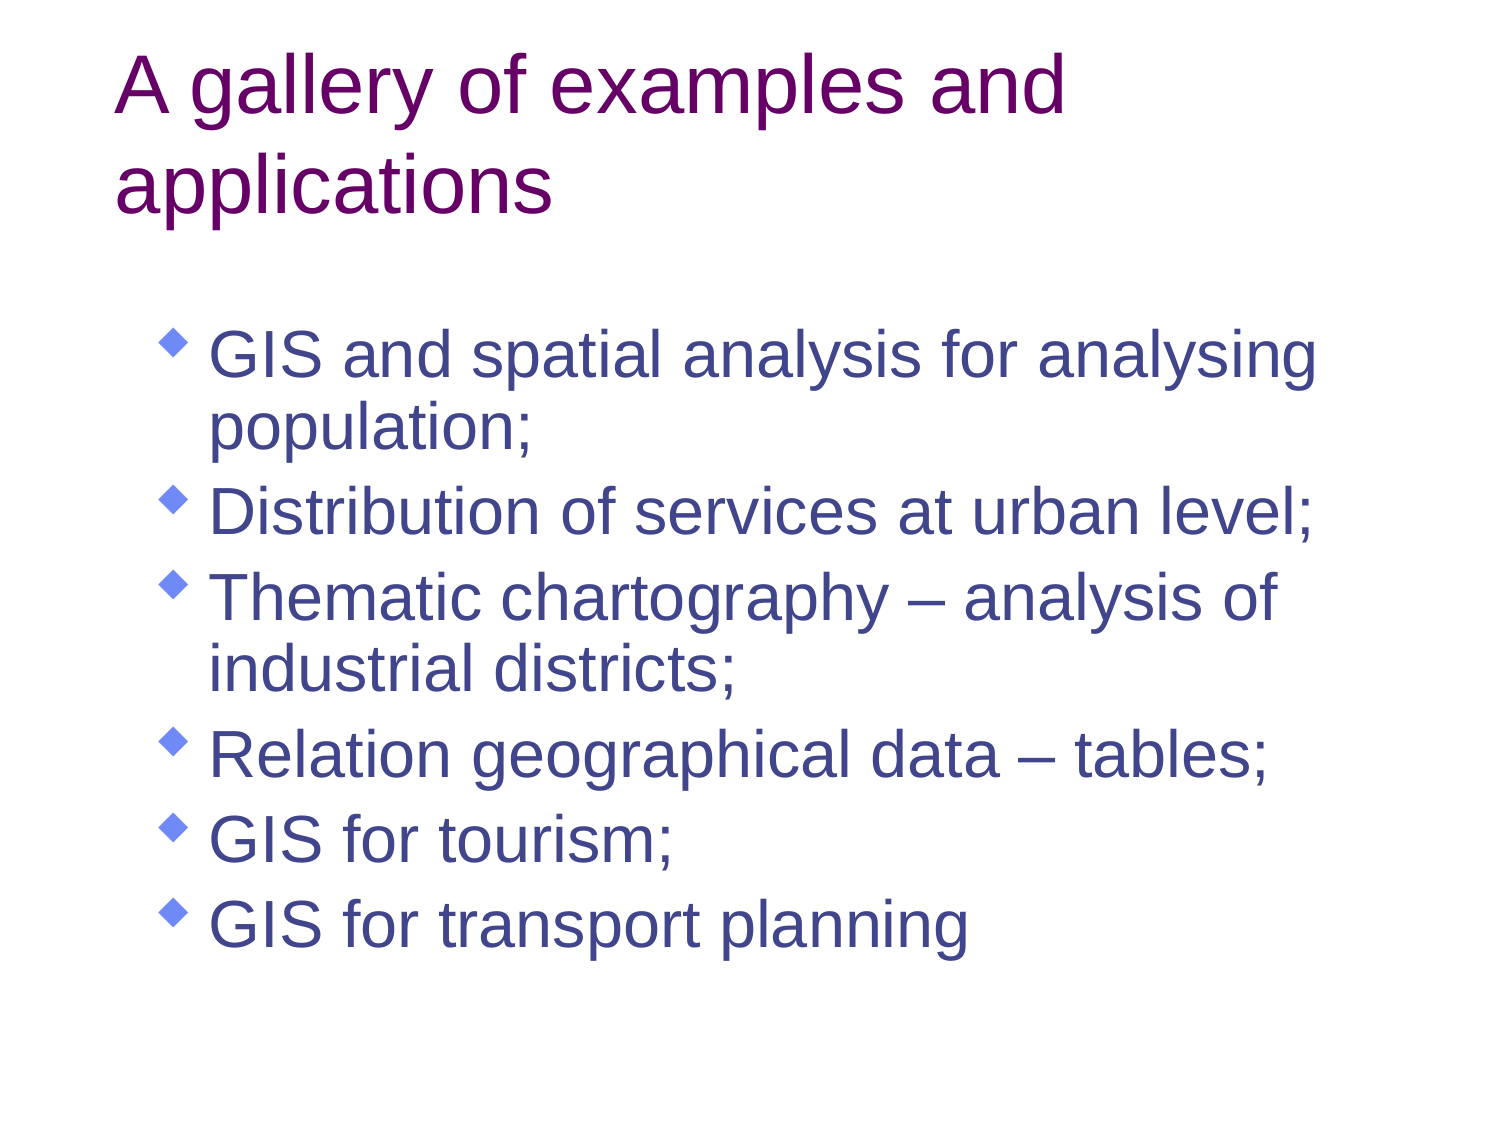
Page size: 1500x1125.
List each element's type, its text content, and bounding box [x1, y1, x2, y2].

title A gallery of examples and applications [99, 49, 1376, 238]
list GIS and spatial analysis for analysing population; Distribution of services at urban level; Thematic chartography – analysis of industrial districts; Relation geographical data – tables; GIS for tourism; GIS for transport planning [137, 312, 1413, 988]
